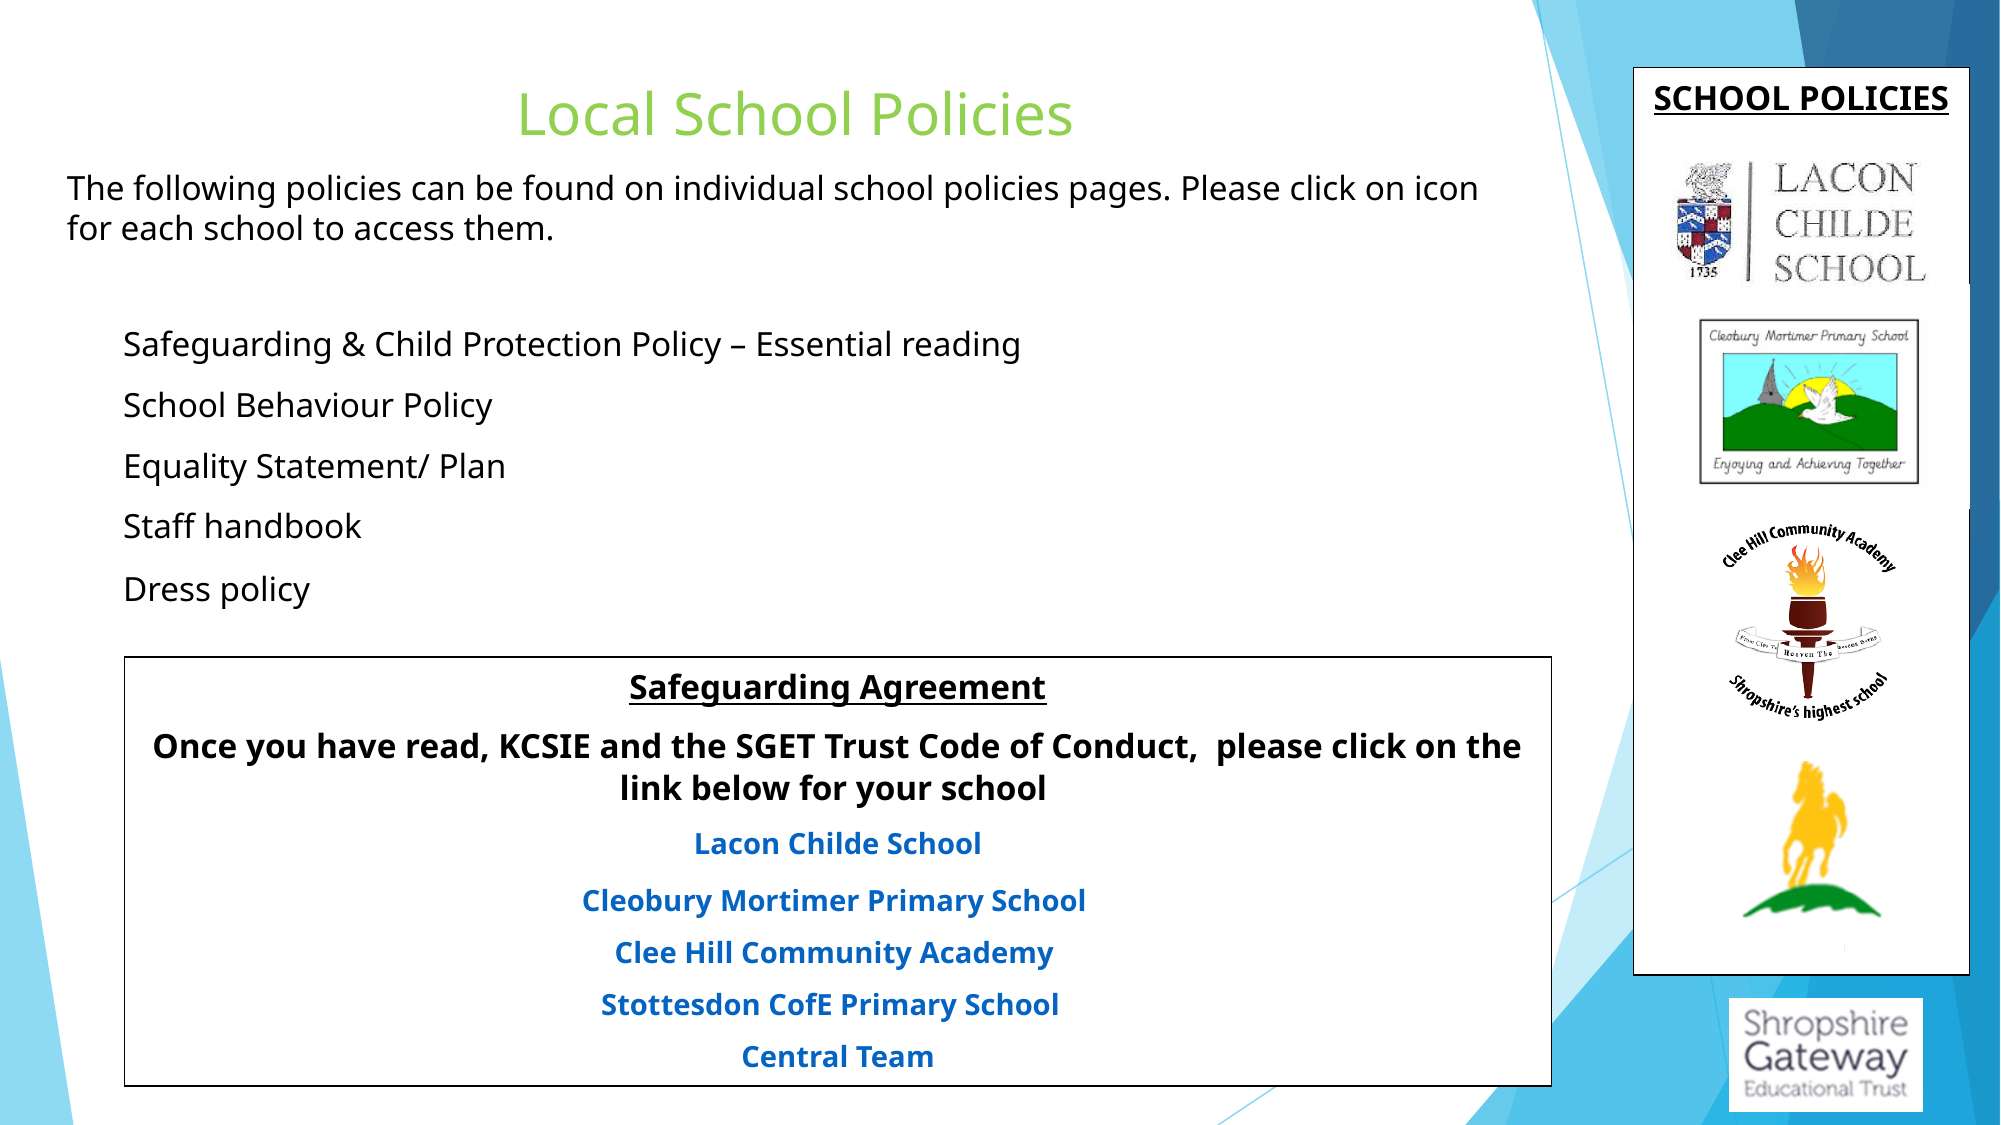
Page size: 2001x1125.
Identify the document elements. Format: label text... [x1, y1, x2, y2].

text_box SCHOOL POLICIES [1633, 67, 1970, 976]
picture [1713, 761, 1910, 958]
title Local School Policies [51, 69, 1540, 190]
list The following policies can be found on individual school policies pages. Please click on icon for each school to access them. Safeguarding & Child Protection Policy – Essential reading School Behaviour Policy Equality Statement/ Plan Staff handbook Dress policy [51, 159, 1523, 1074]
picture [1653, 147, 1970, 734]
text_box Safeguarding Agreement Once you have read, KCSIE and the SGET Trust Code of Conduct, please click on the link below for your school Lacon Childe School Cleobury Mortimer Primary School Clee Hill Community Academy Stottesdon CofE Primary School Central Team [124, 657, 1552, 1086]
picture [1729, 998, 1923, 1112]
